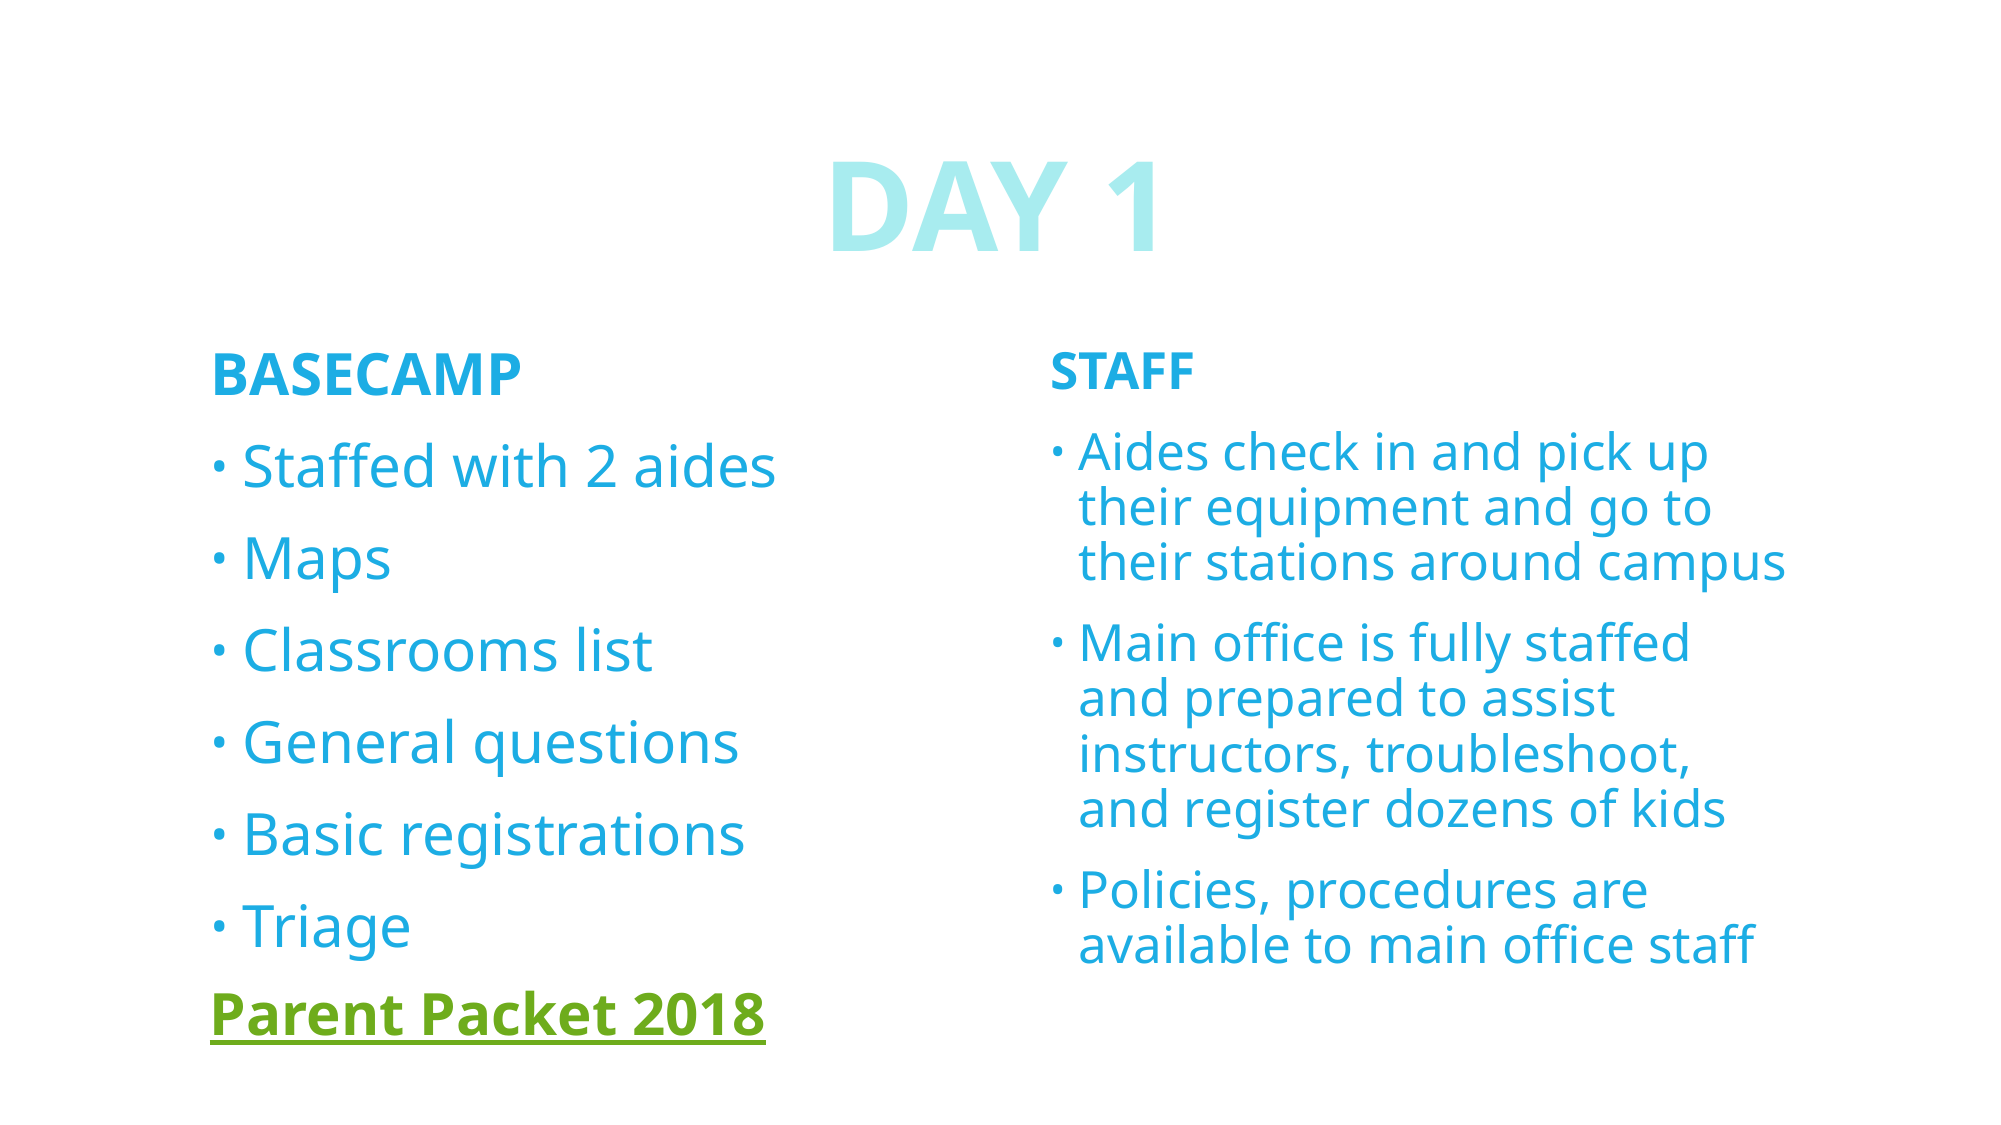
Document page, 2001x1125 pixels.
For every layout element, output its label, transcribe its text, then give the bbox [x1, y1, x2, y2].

list BASECAMP Staffed with 2 aides Maps Classrooms list General questions Basic registrations Triage [187, 337, 968, 998]
title DAY 1 [187, 99, 1808, 323]
list STAFF Aides check in and pick up their equipment and go to their stations around campus Main office is fully staffed and prepared to assist instructors, troubleshoot, and register dozens of kids Policies, procedures are available to main office staff [1028, 337, 1809, 998]
text_box Parent Packet 2018 [194, 969, 1770, 1064]
